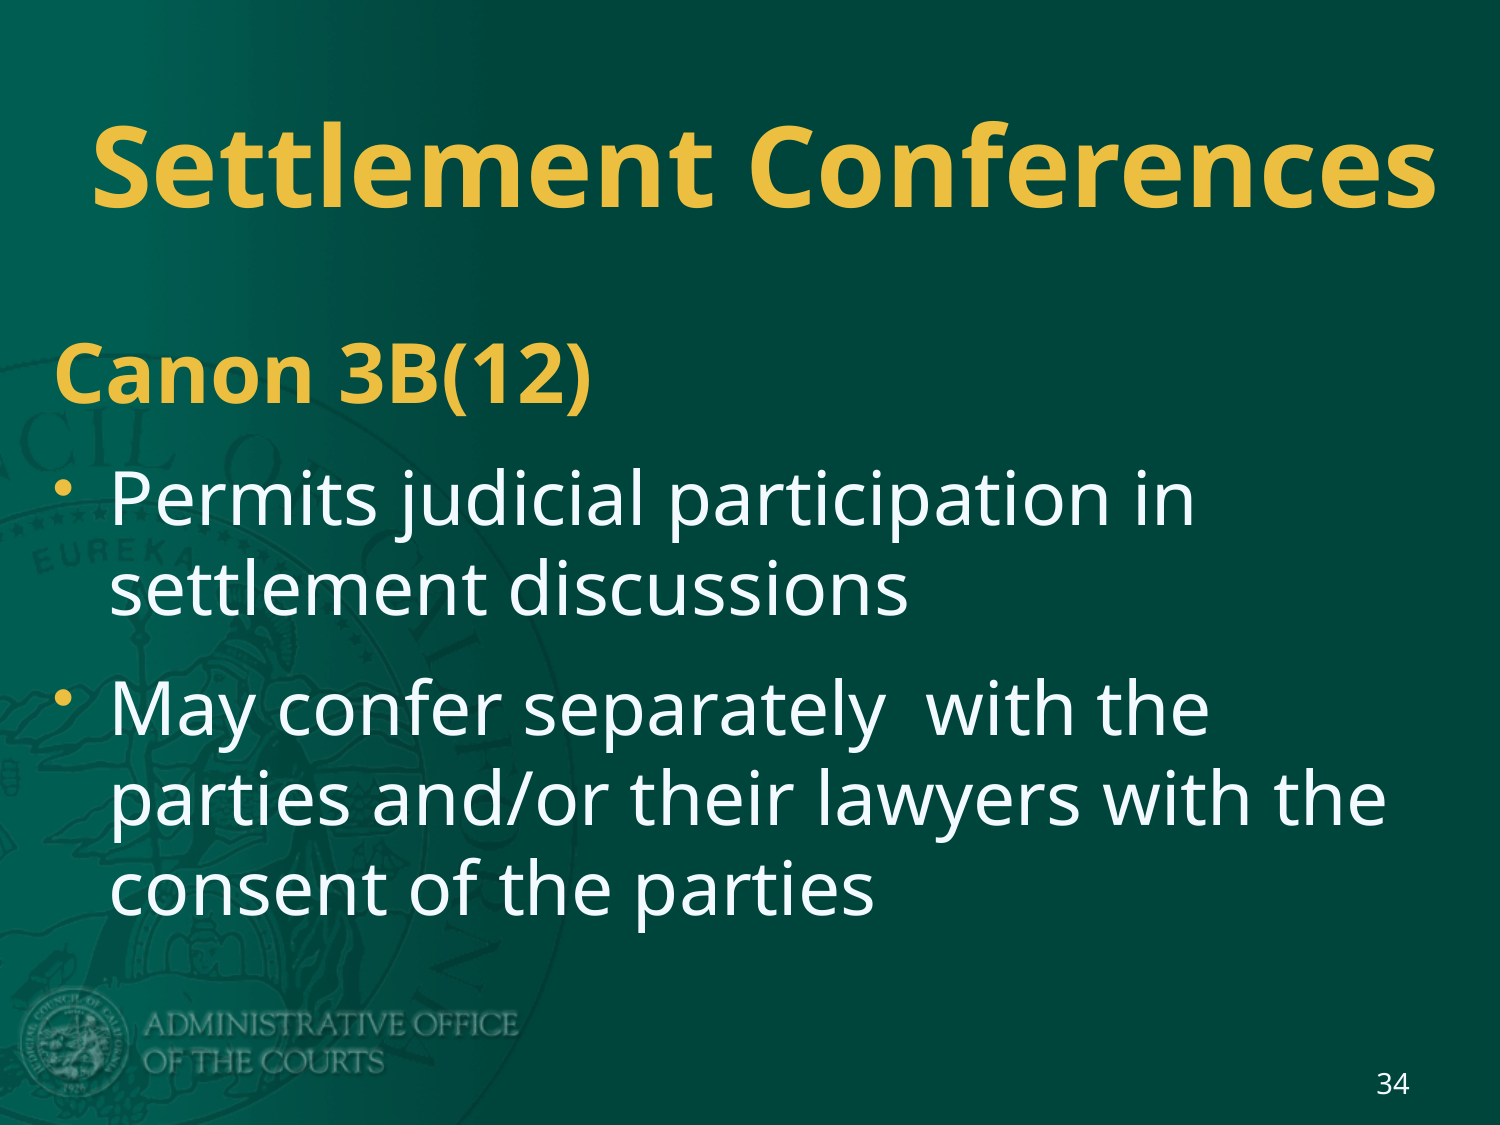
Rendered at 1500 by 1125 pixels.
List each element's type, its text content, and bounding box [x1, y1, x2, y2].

title Settlement Conferences [74, 12, 1476, 238]
list Canon 3B(12) Permits judicial participation in settlement discussions May confer separately with the parties and/or their lawyers with the consent of the parties [37, 312, 1470, 1007]
slide_number 34 [1112, 1037, 1426, 1113]
picture [0, 0, 1500, 1125]
